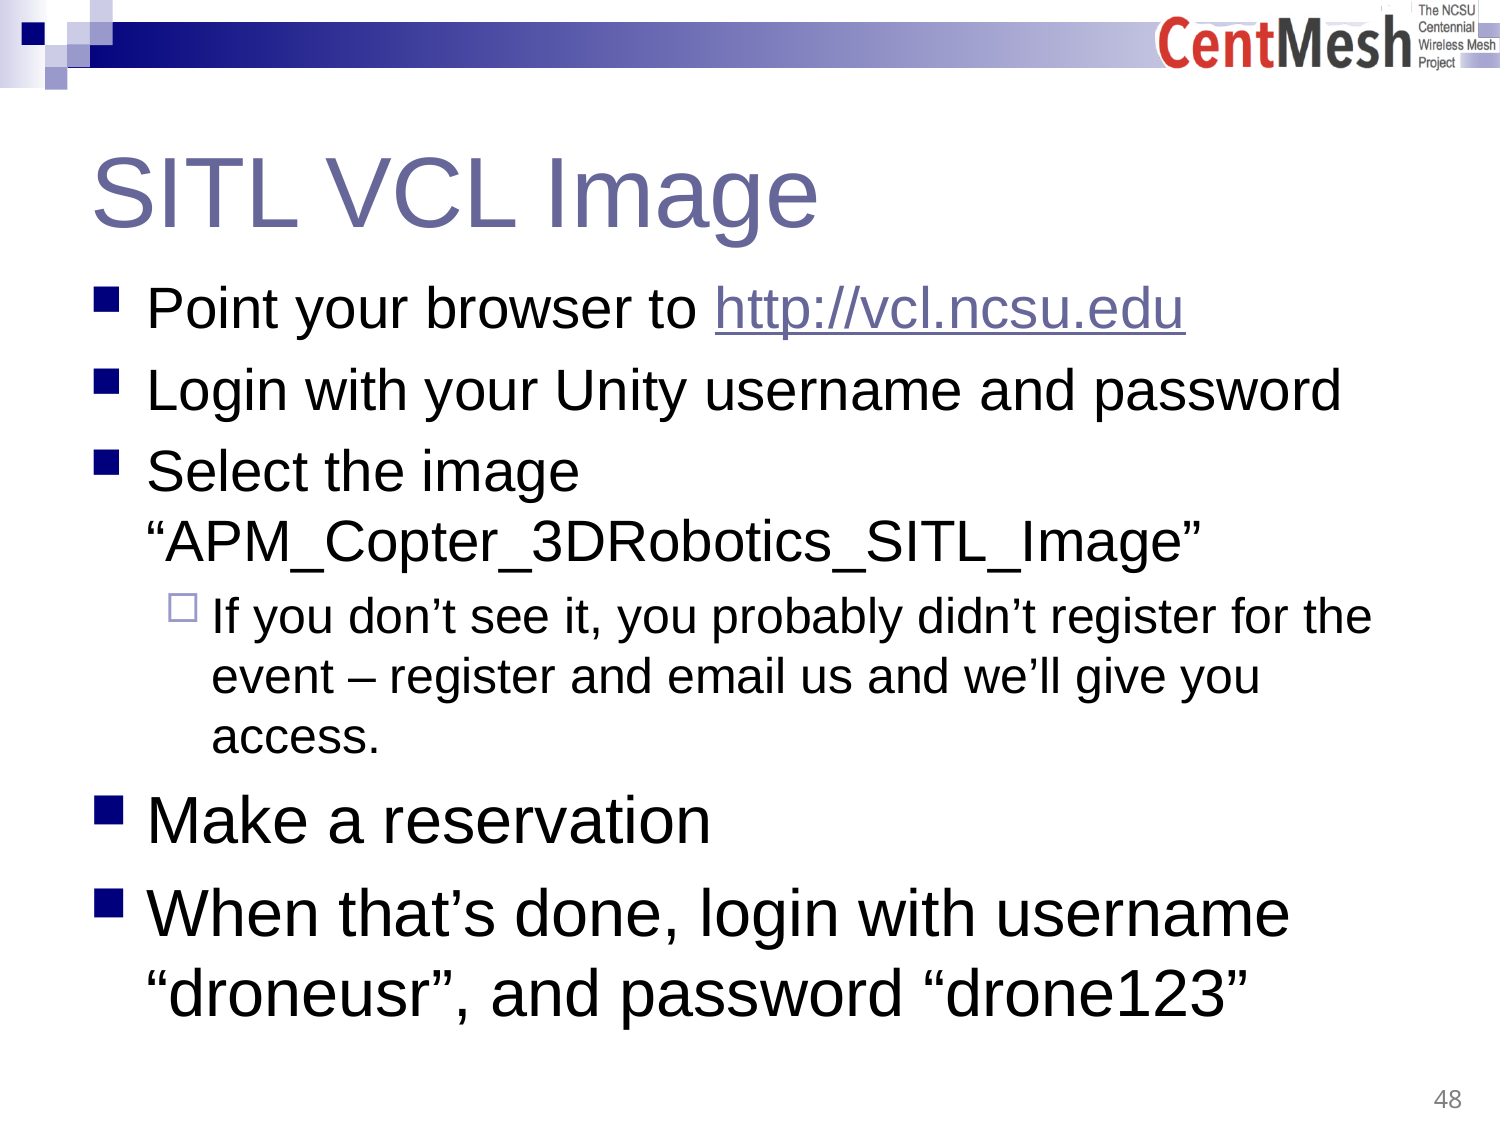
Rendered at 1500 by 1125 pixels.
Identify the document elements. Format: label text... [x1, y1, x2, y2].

list Point your browser to http://vcl.ncsu.edu Login with your Unity username and password Select the image “APM_Copter_3DRobotics_SITL_Image” If you don’t see it, you probably didn’t register for the event – register and email us and we’ll give you access. Make a reservation When that’s done, login with username “droneusr”, and password “drone123” [74, 262, 1426, 1013]
title SITL VCL Image [74, 74, 1426, 262]
picture [1155, 0, 1500, 73]
slide_number 48 [1312, 1049, 1500, 1125]
